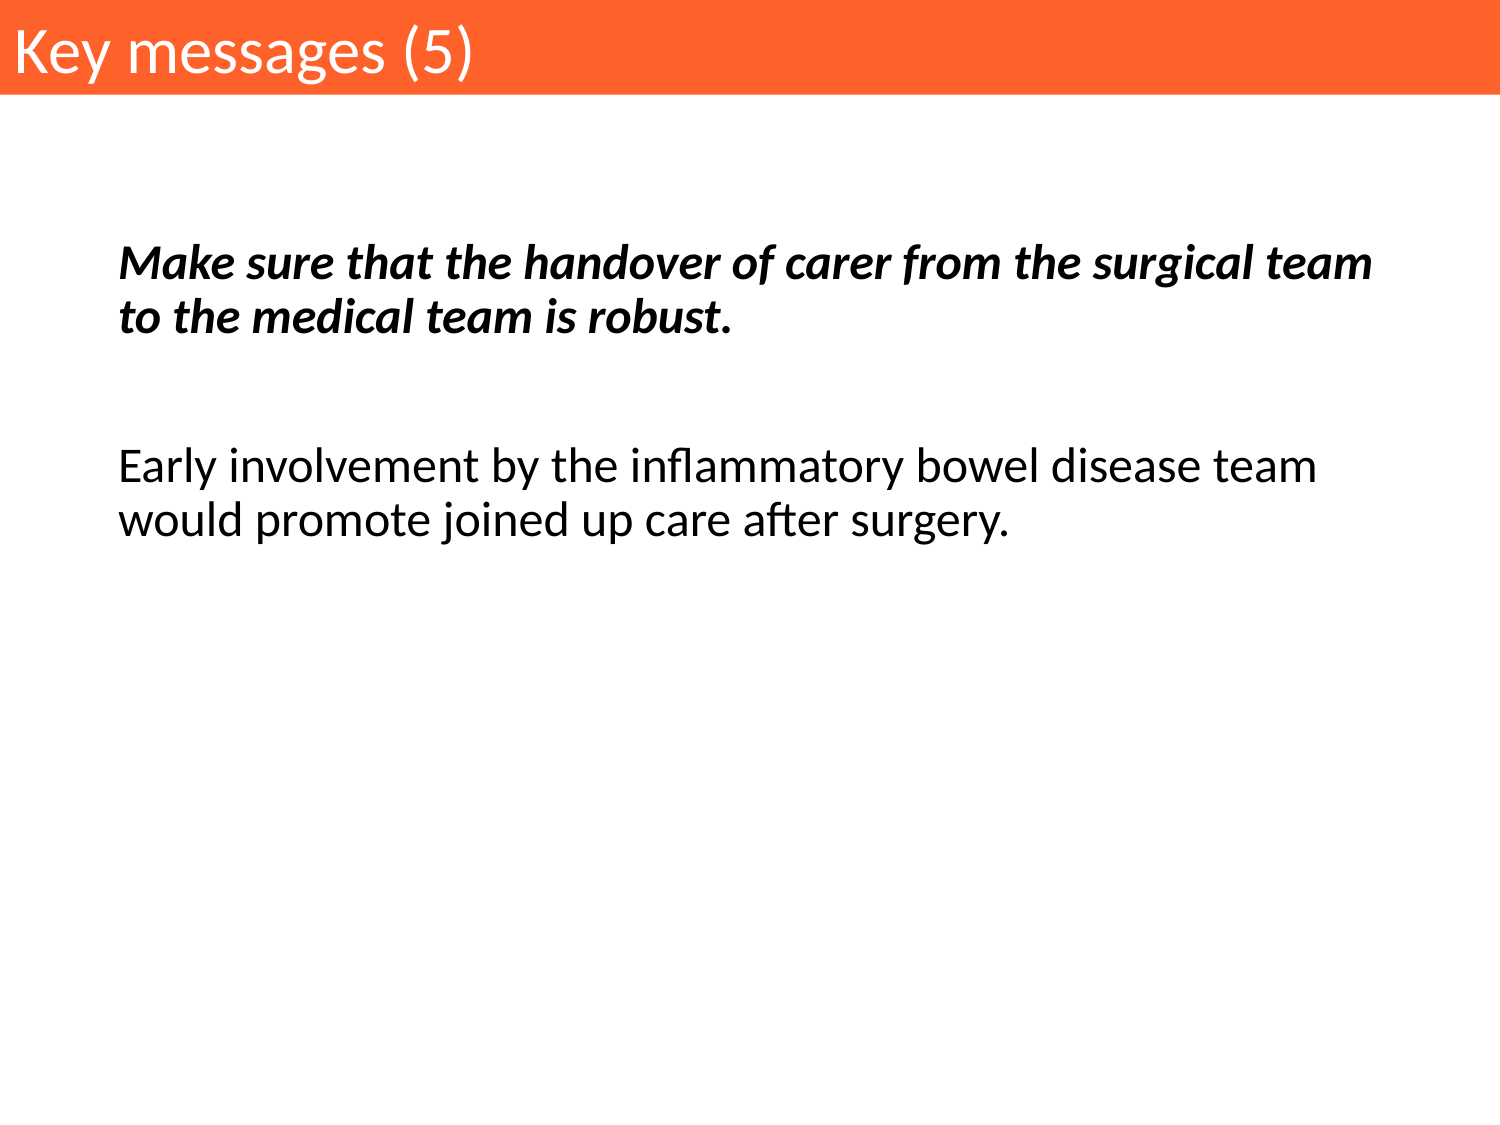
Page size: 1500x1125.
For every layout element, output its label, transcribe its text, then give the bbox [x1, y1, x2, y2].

list Make sure that the handover of carer from the surgical team to the medical team is robust. Early involvement by the inflammatory bowel disease team would promote joined up care after surgery. [103, 228, 1397, 943]
text_box Key messages (5) [0, 0, 1500, 95]
